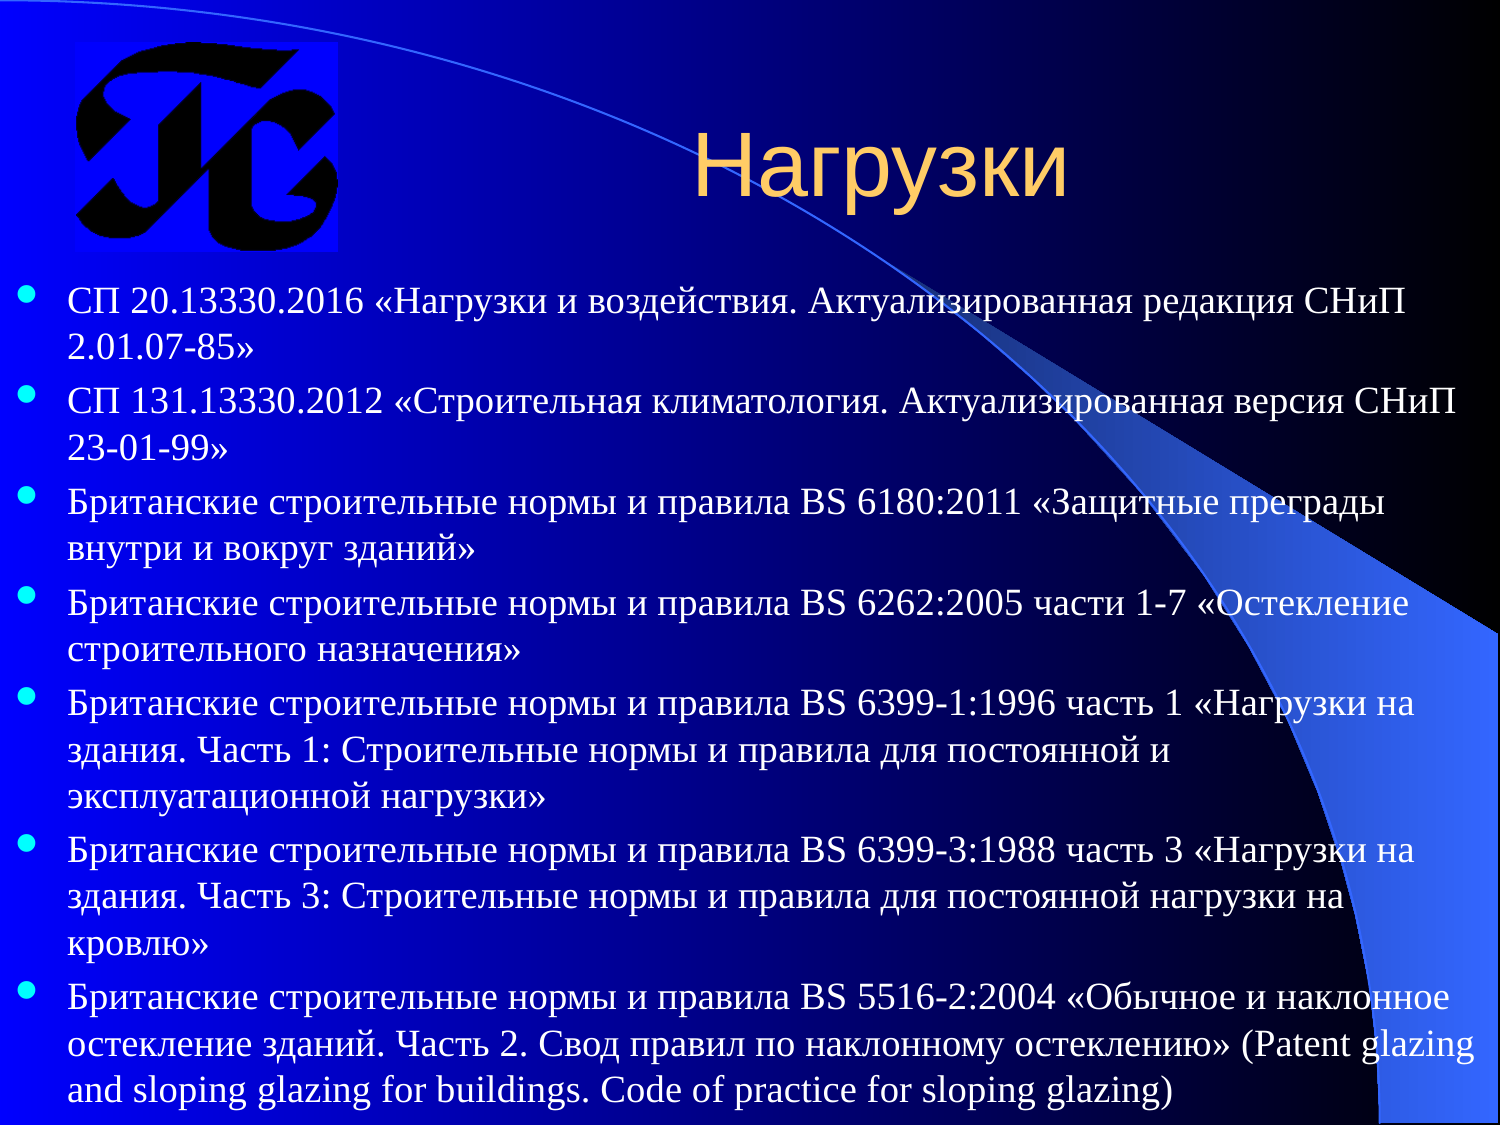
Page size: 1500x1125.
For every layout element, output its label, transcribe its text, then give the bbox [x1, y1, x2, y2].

list СП 20.13330.2016 «Нагрузки и воздействия. Актуализированная редакция СНиП 2.01.07-85» СП 131.13330.2012 «Строительная климатология. Актуализированная версия СНиП 23-01-99» Британские строительные нормы и правила BS 6180:2011 «Защитные преграды внутри и вокруг зданий» Британские строительные нормы и правила BS 6262:2005 части 1-7 «Остекление строительного назначения» Британские строительные нормы и правила BS 6399-1:1996 часть 1 «Нагрузки на здания. Часть 1: Строительные нормы и правила для постоянной и эксплуатационной нагрузки» Британские строительные нормы и правила BS 6399-3:1988 часть 3 «Нагрузки на здания. Часть 3: Строительные нормы и правила для постоянной нагрузки на кровлю» Британские строительные нормы и правила BS 5516-2:2004 «Обычное и наклонное остекление зданий. Часть 2. Свод правил по наклонному остеклению» (Patent glazing and sloping glazing for buildings. Code of practice for sloping glazing) [0, 266, 1500, 1125]
title Нагрузки [374, 66, 1388, 255]
picture [75, 42, 338, 252]
